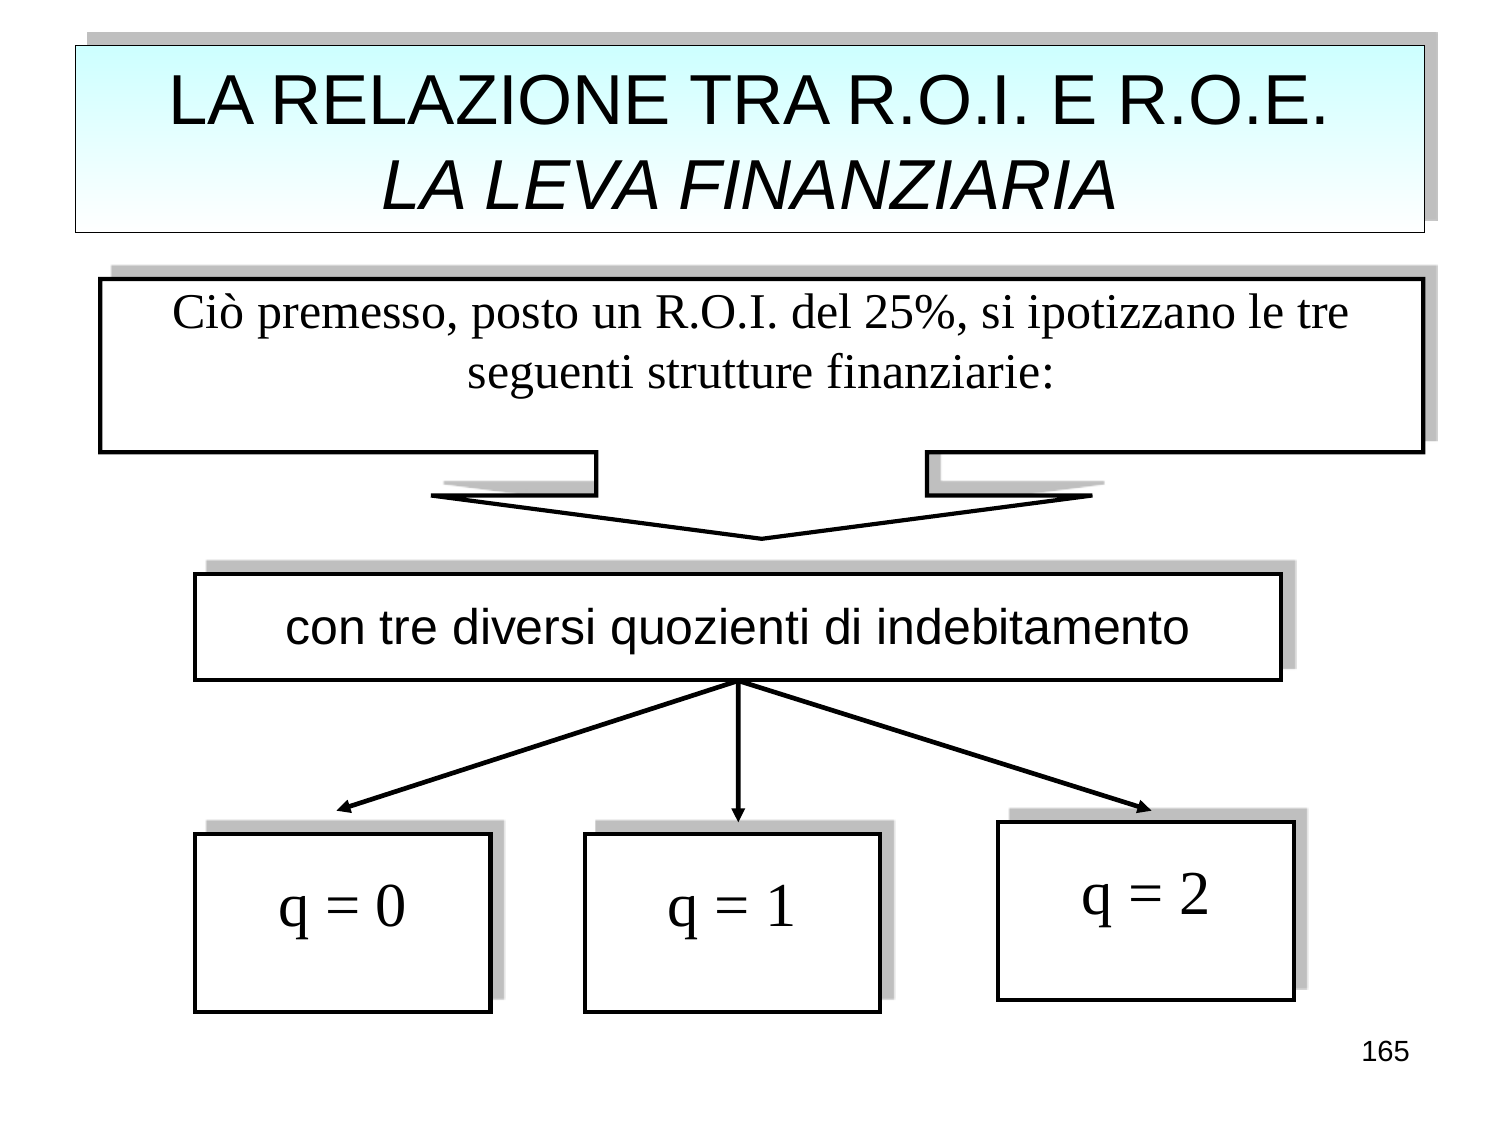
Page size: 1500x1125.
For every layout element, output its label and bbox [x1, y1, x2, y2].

text_box [194, 834, 491, 1012]
text_box [100, 278, 1424, 539]
text_box [998, 822, 1294, 1000]
text_box [584, 834, 881, 1012]
title [75, 45, 1425, 233]
text_box [194, 574, 1282, 823]
slide_number [1074, 1024, 1425, 1103]
